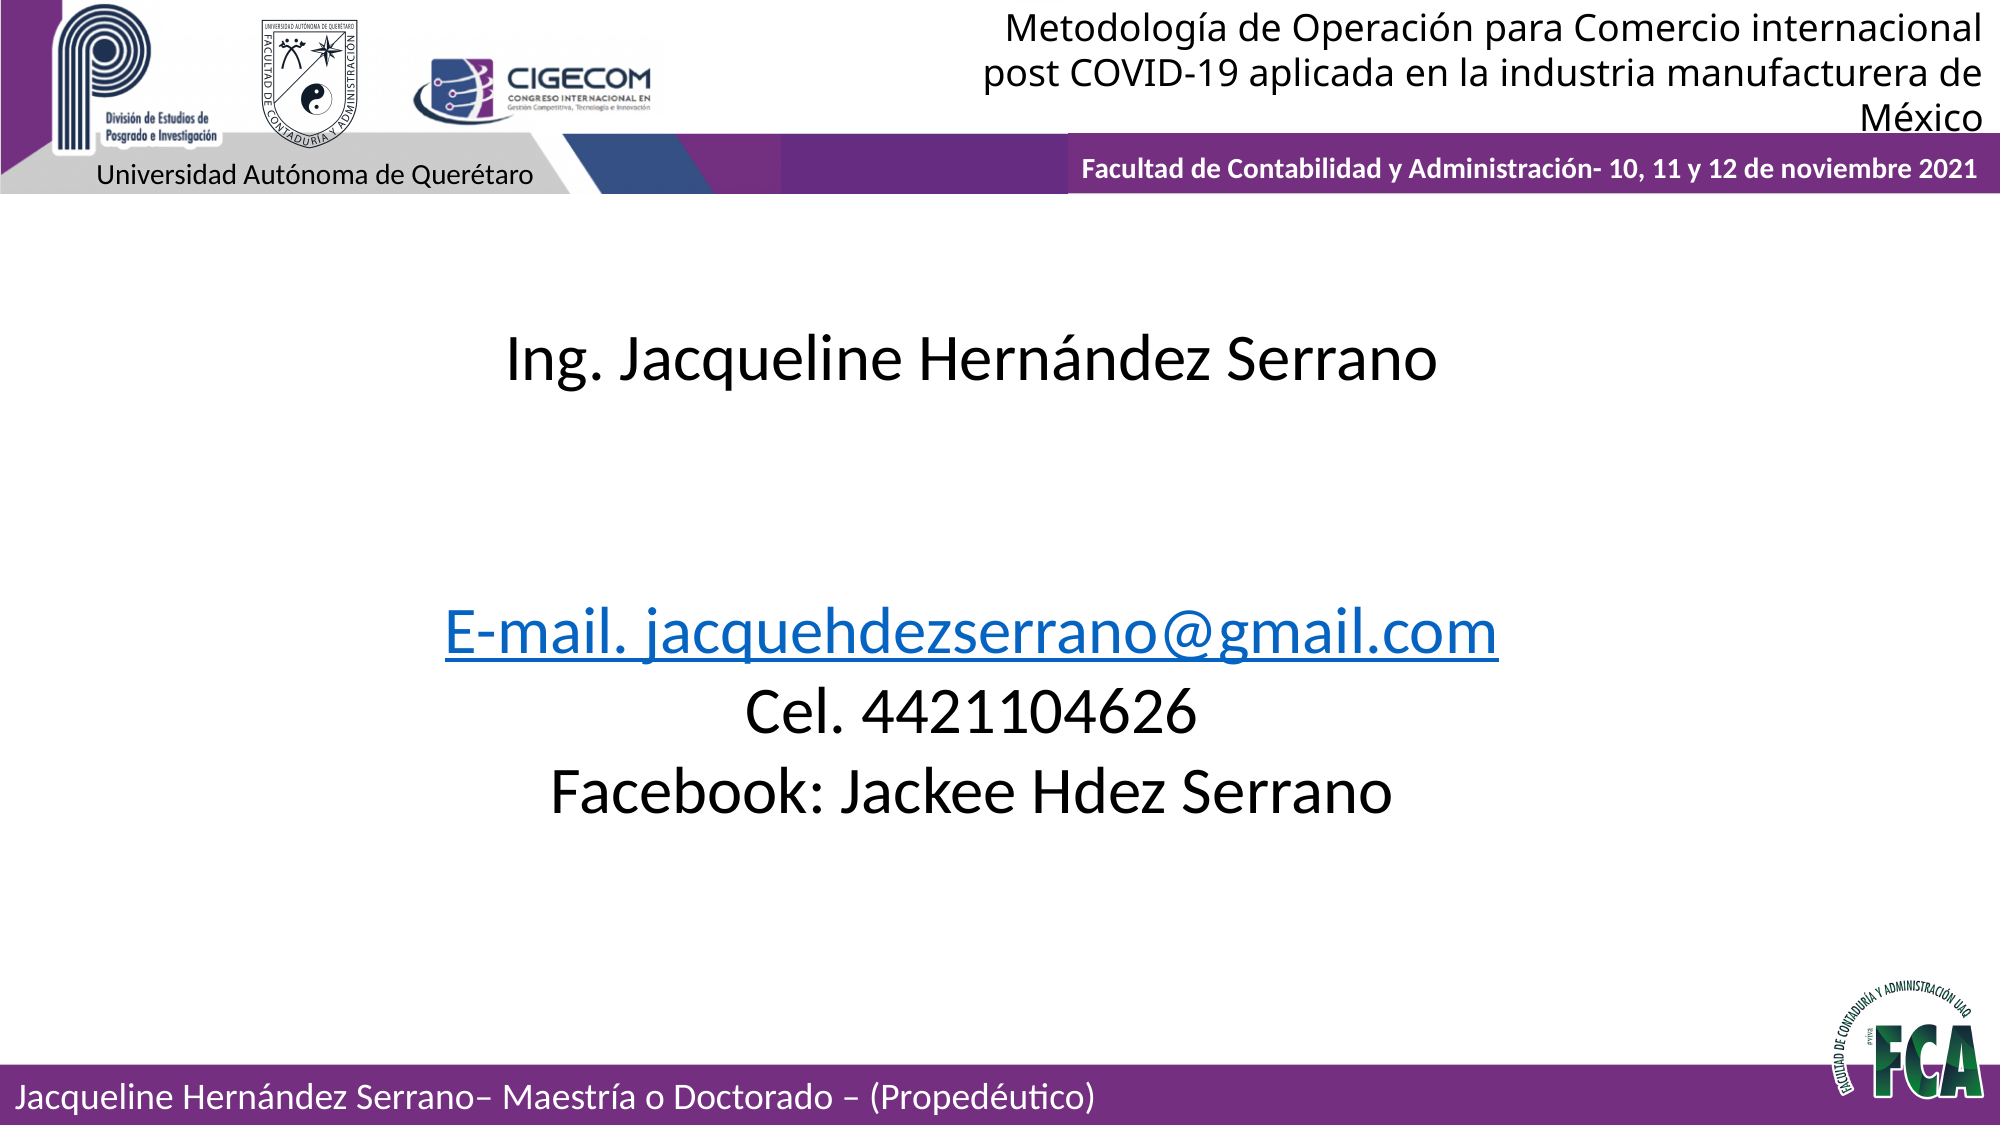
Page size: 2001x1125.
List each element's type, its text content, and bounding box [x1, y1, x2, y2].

picture [1798, 954, 2000, 1123]
text_box Ing. Jacqueline Hernández Serrano [360, 306, 1584, 401]
picture [258, 16, 361, 152]
text_box Universidad Autónoma de Querétaro [81, 194, 550, 198]
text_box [0, 0, 2000, 194]
text_box E-mail. jacquehdezserrano@gmail.com Cel. 4421104626 Facebook: Jackee Hdez Serrano [360, 579, 1584, 914]
text_box Jacqueline Hernández Serrano– Maestría o Doctorado – (Propedéutico) [0, 1064, 2000, 1125]
